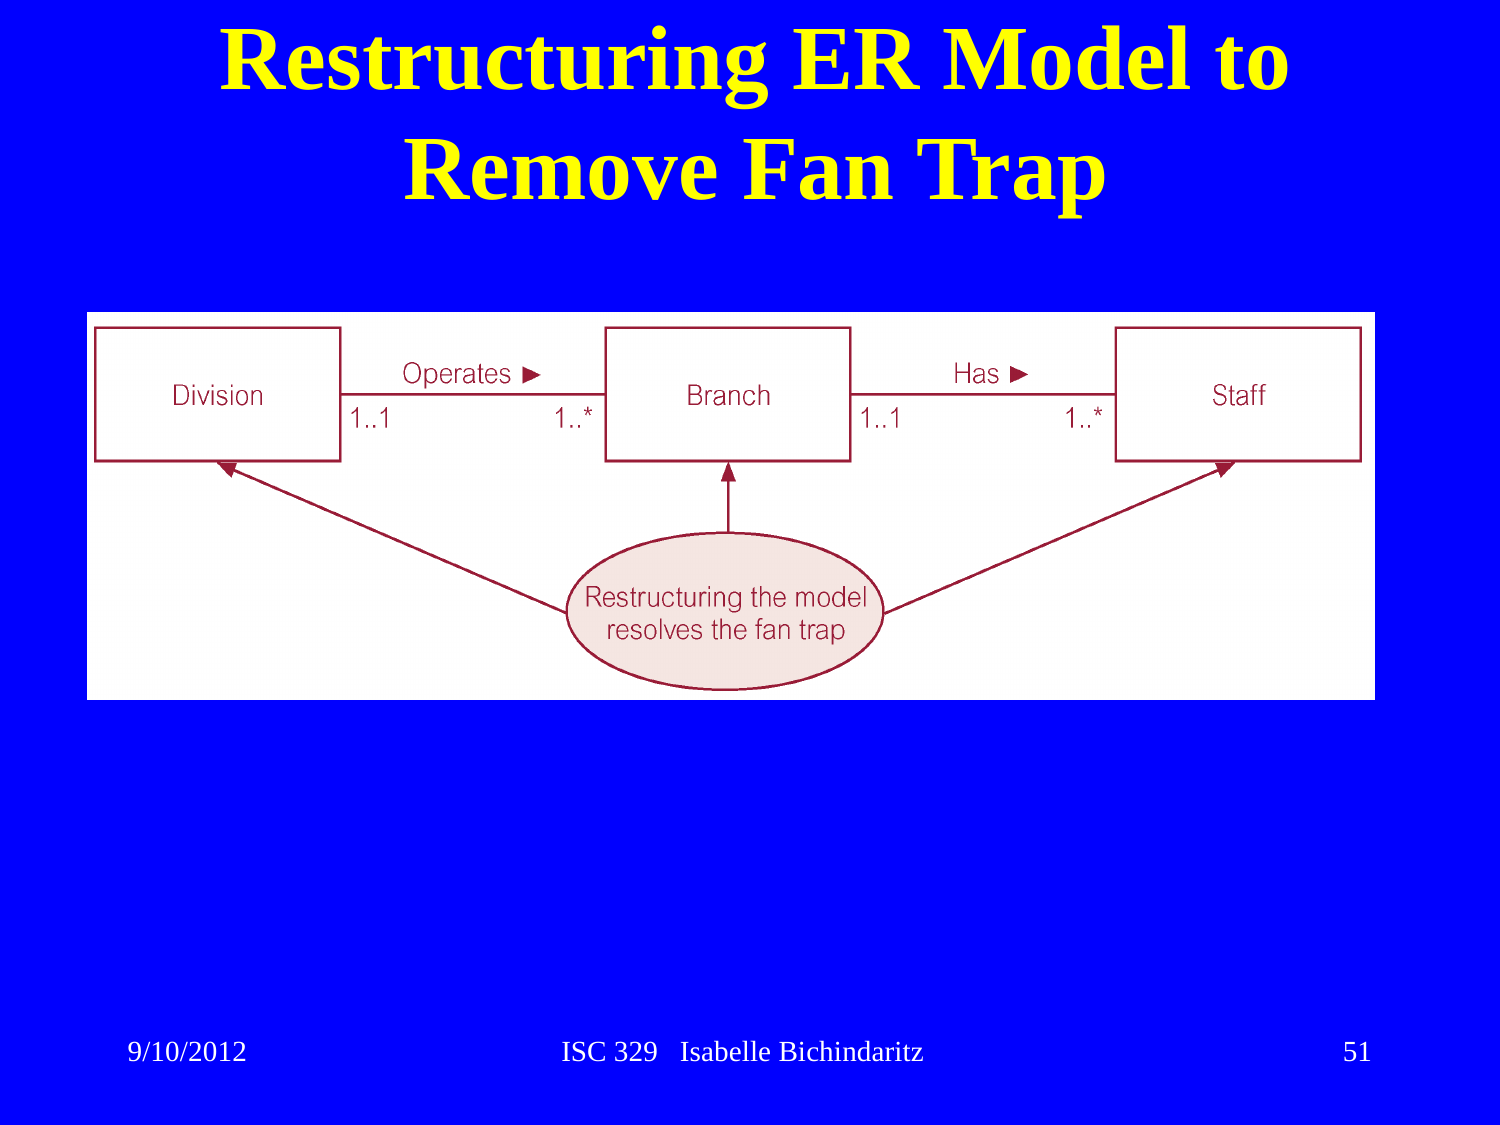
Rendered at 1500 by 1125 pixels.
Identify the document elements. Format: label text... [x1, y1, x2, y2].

picture [87, 312, 1376, 701]
slide_number 51 [1074, 1024, 1388, 1101]
title Restructuring ER Model to Remove Fan Trap [62, 43, 1451, 226]
footer ISC 329 Isabelle Bichindaritz [512, 1024, 988, 1101]
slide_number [112, 1024, 426, 1101]
